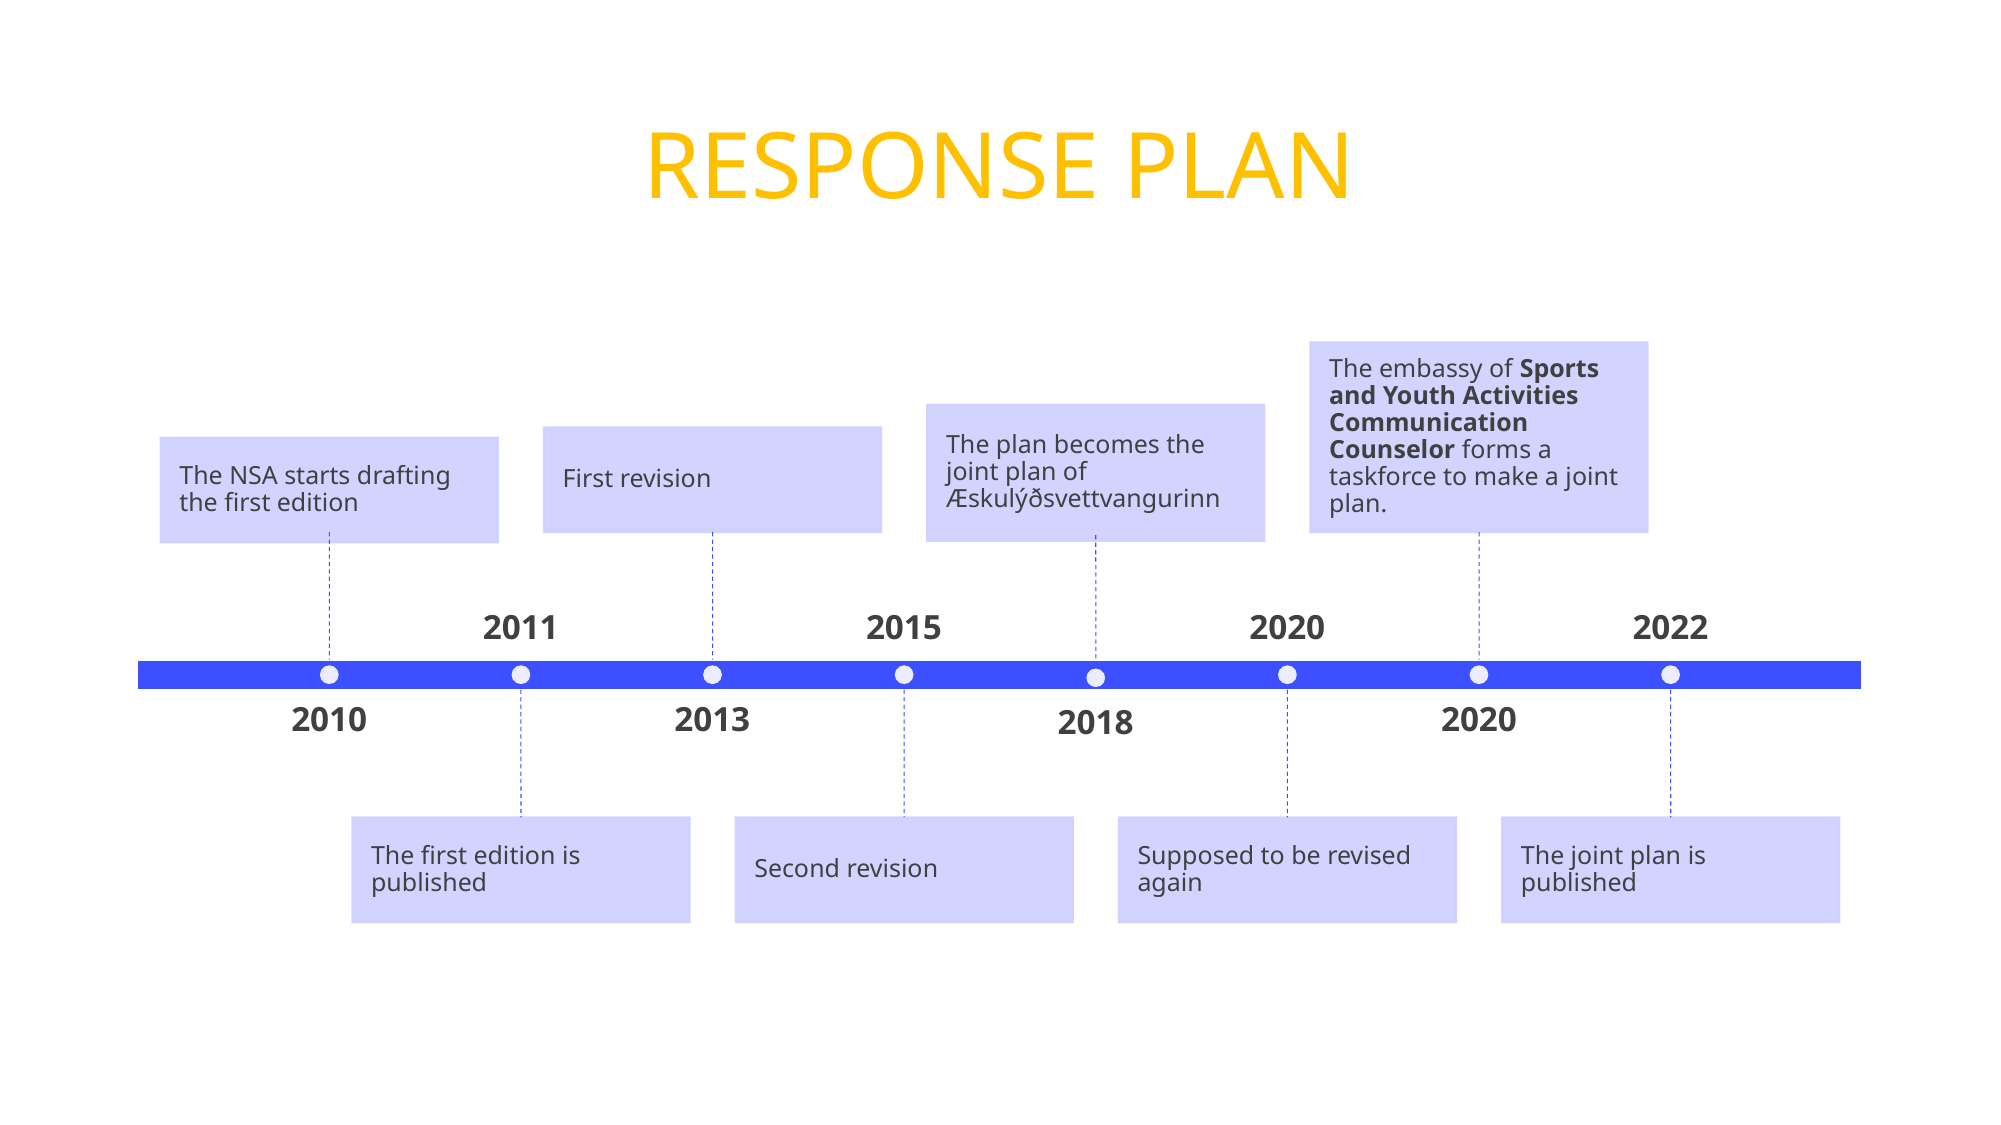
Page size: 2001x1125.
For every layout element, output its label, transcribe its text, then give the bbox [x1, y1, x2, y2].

title RESPONSE PLAN [137, 59, 1863, 278]
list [137, 299, 1863, 1050]
